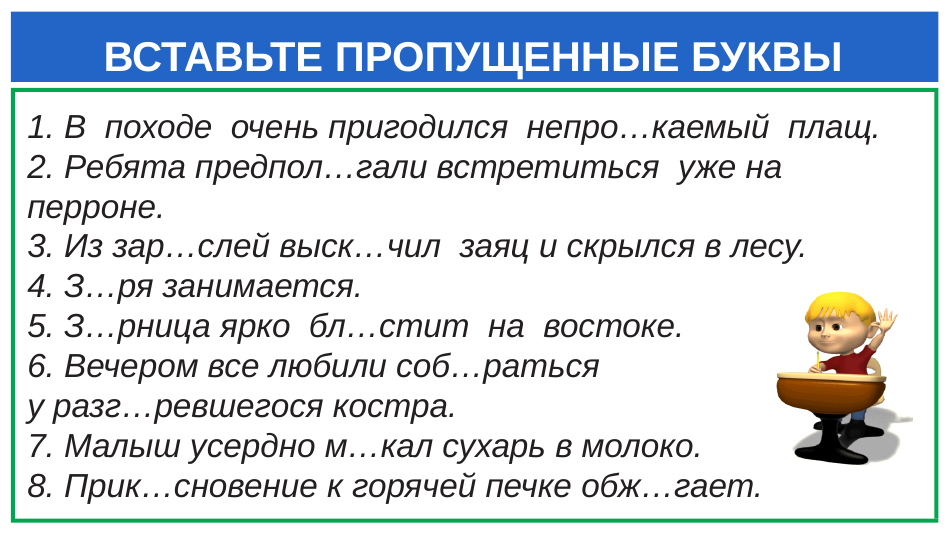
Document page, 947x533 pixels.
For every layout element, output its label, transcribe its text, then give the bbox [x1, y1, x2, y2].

picture [760, 288, 913, 472]
list ВСТАВЬТЕ ПРОПУЩЕННЫЕ БУКВЫ 1. В походе очень пригодился непро…каемый плащ. 2. Ребята предпол…гали встретиться уже на перроне. 3. Из зар…слей выск…чил заяц и скрылся в лесу. 4. З…ря занимается. 5. З…рница ярко бл…стит на востоке. 6. Вечером все любили соб…раться у разг…ревшегося костра. 7. Малыш усердно м…кал сухарь в молоко. 8. Прик…сновение к горячей печке обж…гает. [18, 25, 928, 509]
